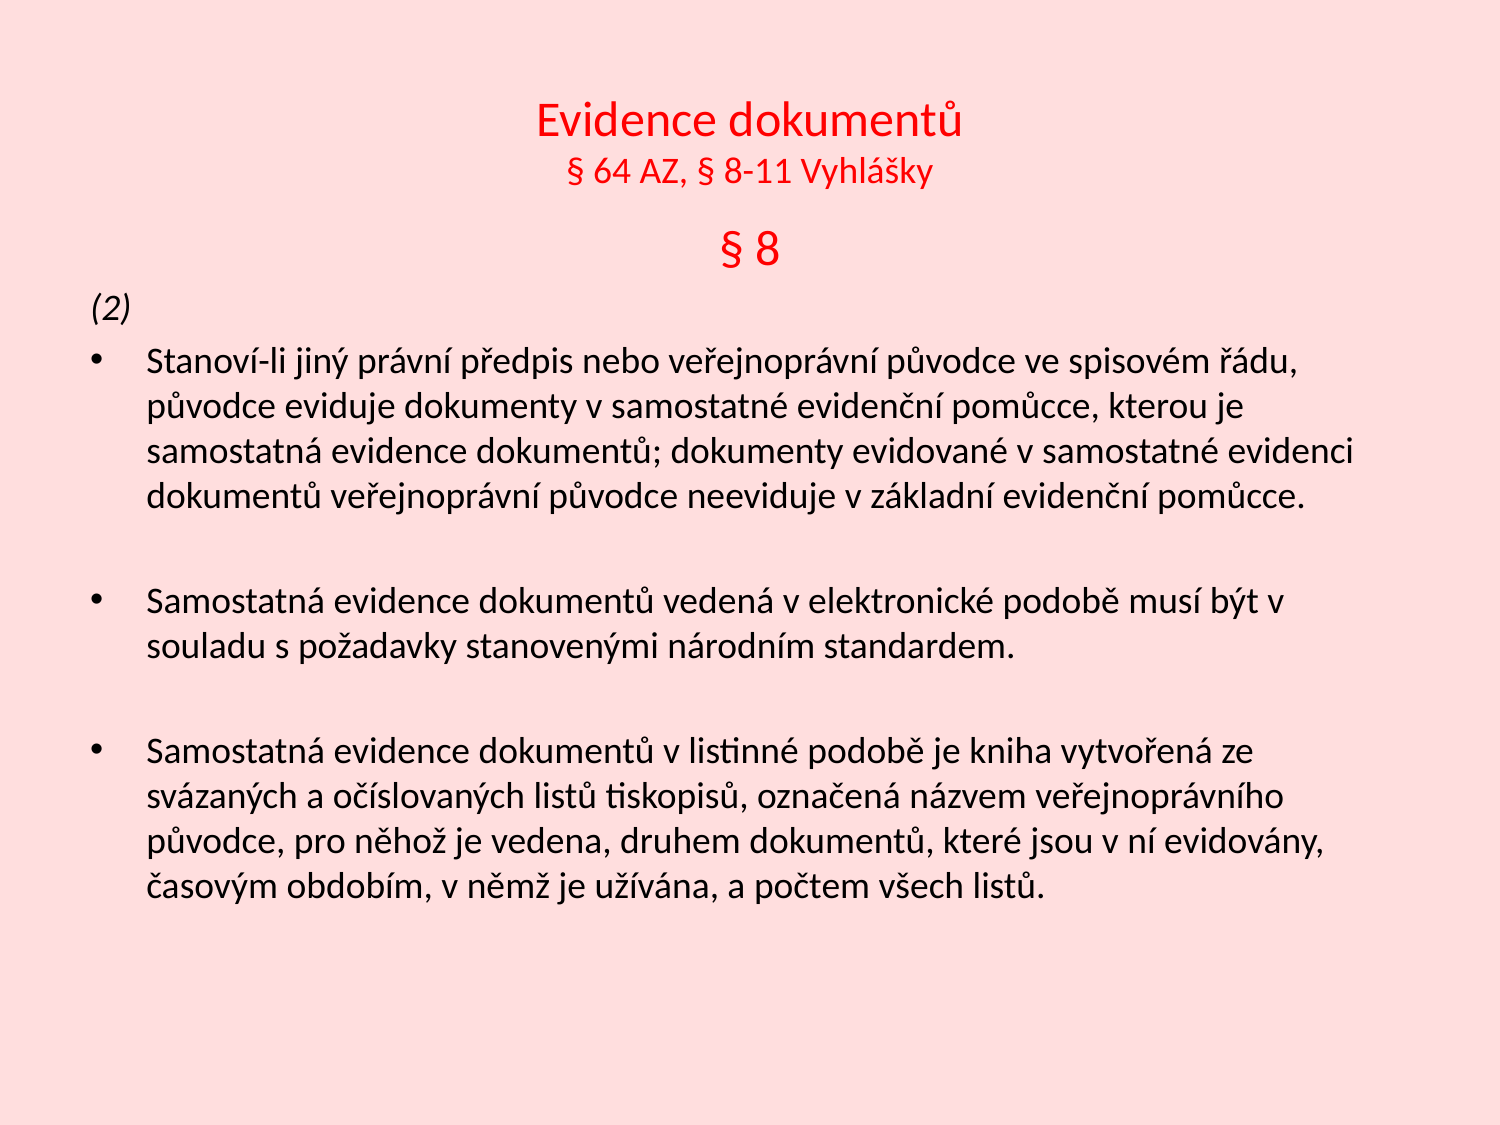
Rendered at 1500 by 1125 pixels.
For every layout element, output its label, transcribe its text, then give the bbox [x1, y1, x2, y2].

title Evidence dokumentů § 64 AZ, § 8-11 Vyhlášky [75, 45, 1425, 208]
list § 8 (2) Stanoví-li jiný právní předpis nebo veřejnoprávní původce ve spisovém řádu, původce eviduje dokumenty v samostatné evidenční pomůcce, kterou je samostatná evidence dokumentů; dokumenty evidované v samostatné evidenci dokumentů veřejnoprávní původce neeviduje v základní evidenční pomůcce. Samostatná evidence dokumentů vedená v elektronické podobě musí být v souladu s požadavky stanovenými národním standardem. Samostatná evidence dokumentů v listinné podobě je kniha vytvořená ze svázaných a očíslovaných listů tiskopisů, označená názvem veřejnoprávního původce, pro něhož je vedena, druhem dokumentů, které jsou v ní evidovány, časovým obdobím, v němž je užívána, a počtem všech listů. [75, 208, 1425, 1083]
